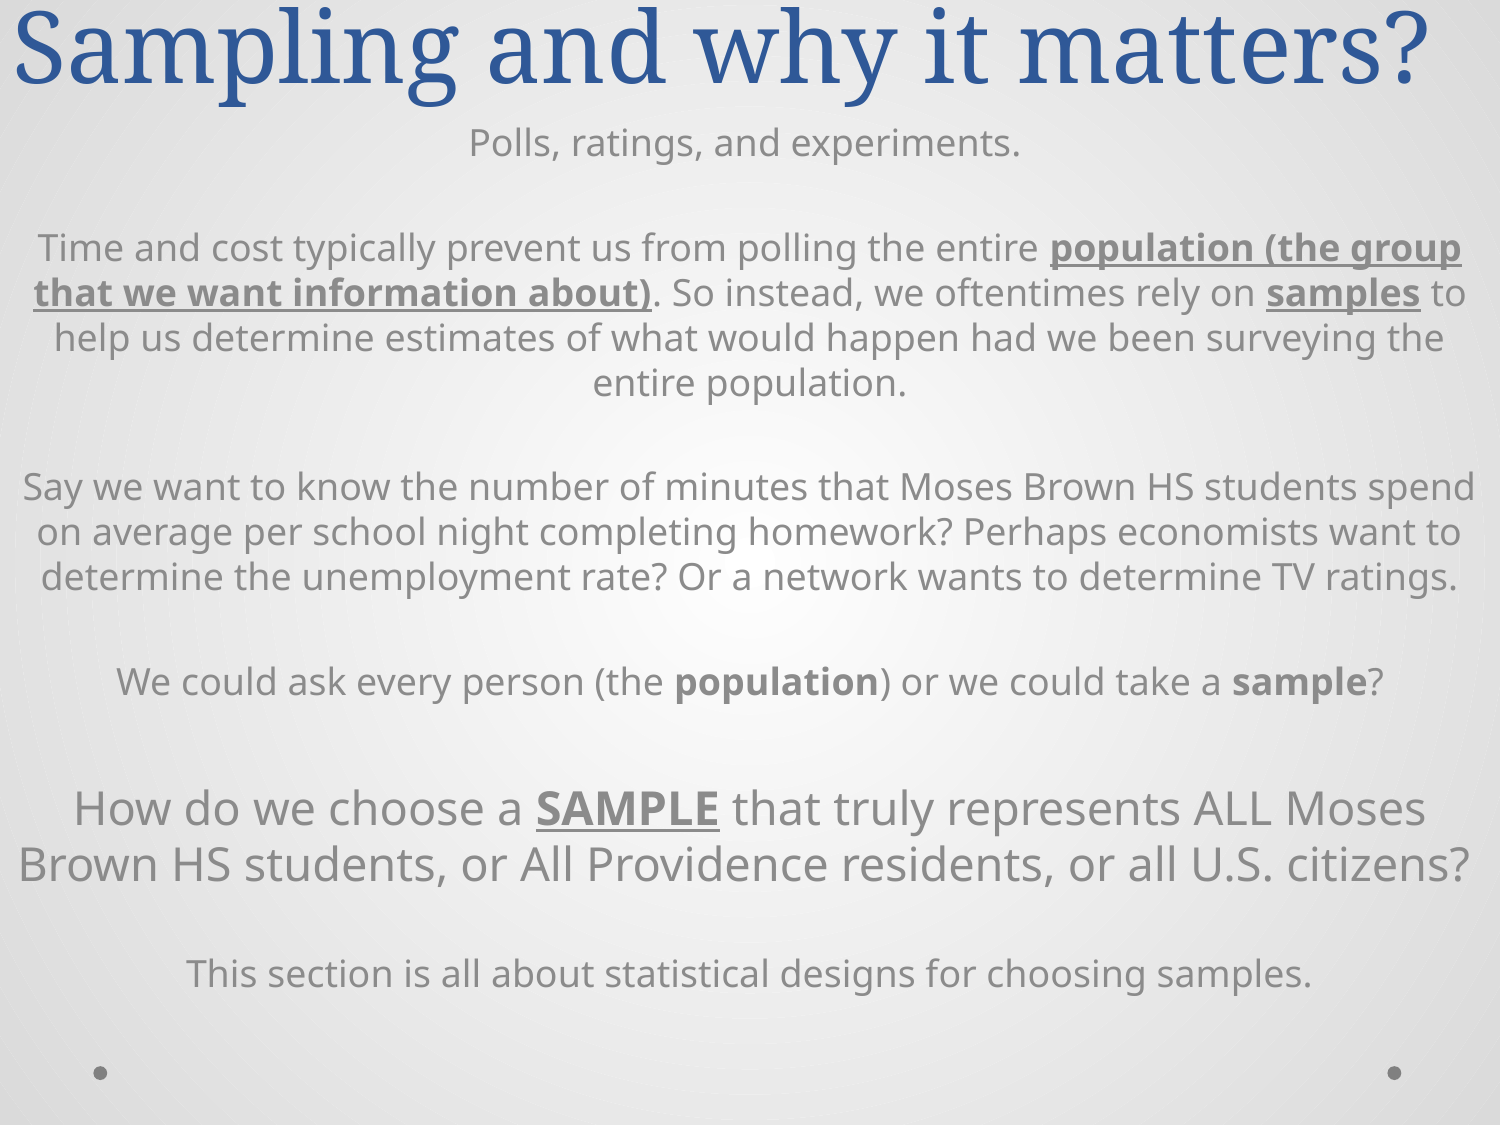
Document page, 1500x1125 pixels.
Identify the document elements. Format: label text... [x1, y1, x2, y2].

title Sampling and why it matters? [0, 0, 1473, 111]
subtitle Polls, ratings, and experiments. Time and cost typically prevent us from polling the entire population (the group that we want information about). So instead, we oftentimes rely on samples to help us determine estimates of what would happen had we been surveying the entire population. Say we want to know the number of minutes that Moses Brown HS students spend on average per school night completing homework? Perhaps economists want to determine the unemployment rate? Or a network wants to determine TV ratings. We could ask every person (the population) or we could take a sample? How do we choose a SAMPLE that truly represents ALL Moses Brown HS students, or All Providence residents, or all U.S. citizens? This section is all about statistical designs for choosing samples. [0, 111, 1500, 1109]
